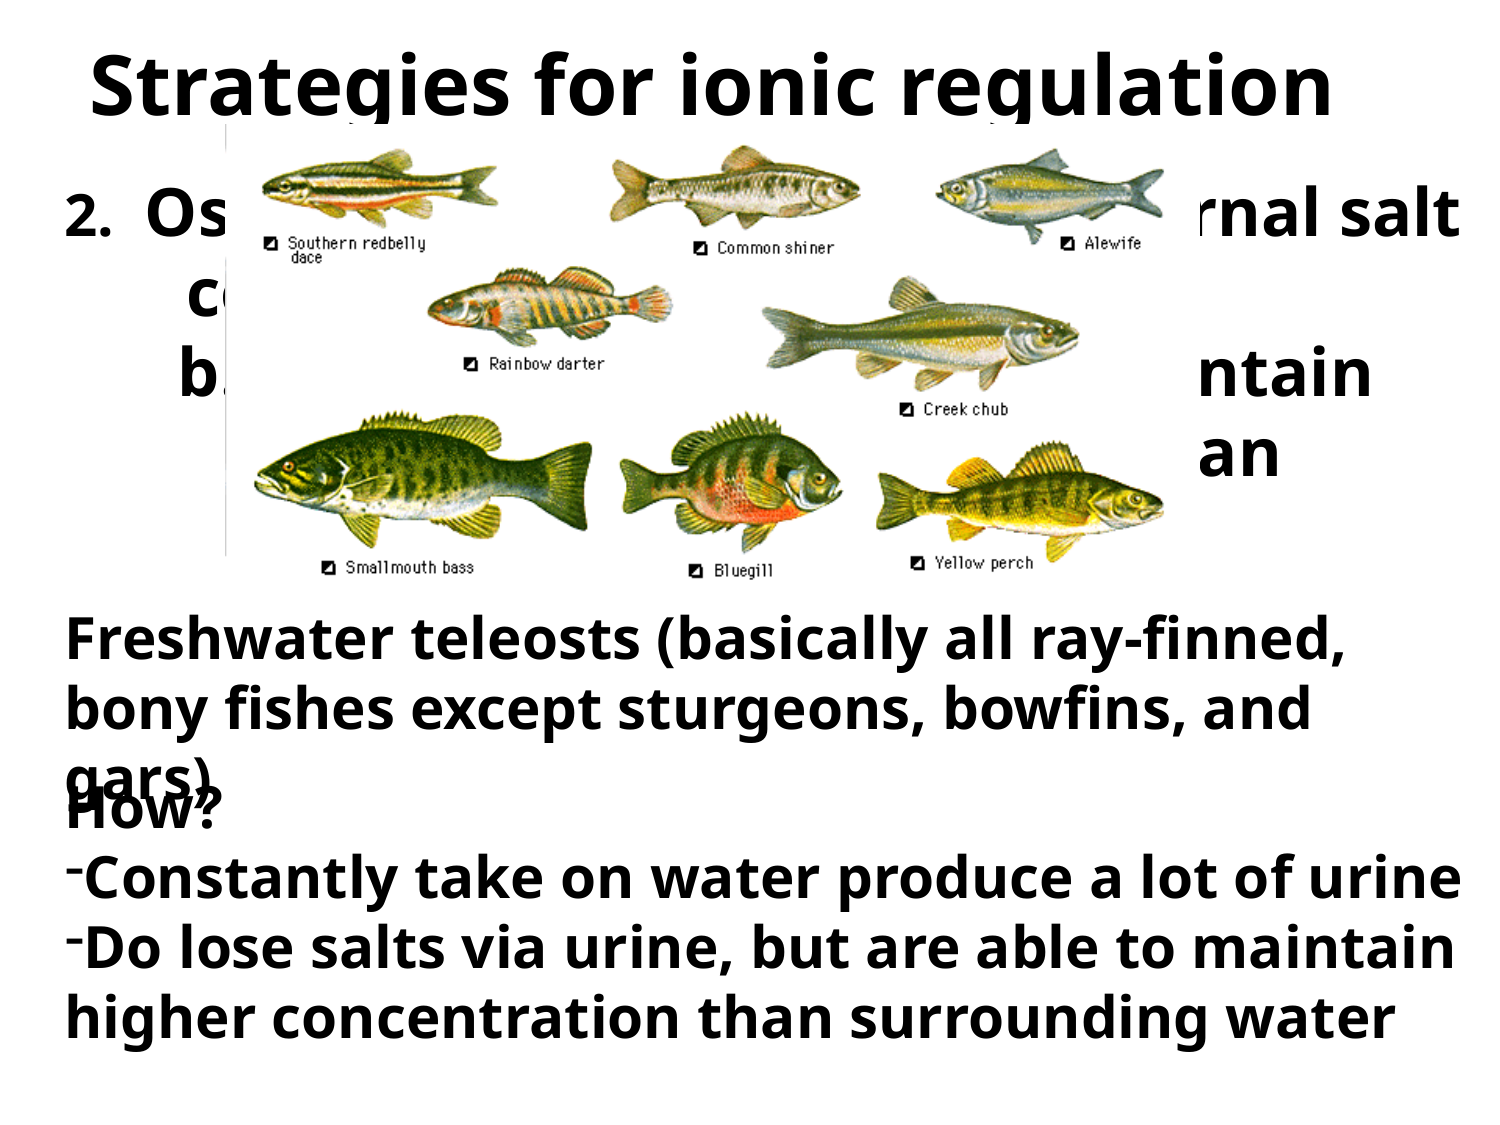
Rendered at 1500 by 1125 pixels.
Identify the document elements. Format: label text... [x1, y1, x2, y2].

picture [224, 124, 1201, 594]
text_box 2. Osmoregulators – regulate internal salt concentration Hyperosmotic – actively maintain higher salt concentration than surrounding water [1204, 162, 1500, 577]
text_box 2. Osmoregulators – regulate internal salt concentration Hyperosmotic – actively maintain higher salt concentration than surrounding water [50, 162, 219, 577]
text_box Strategies for ionic regulation [75, 24, 1463, 140]
text_box How? Constantly take on water produce a lot of urine Do lose salts via urine, but are able to maintain higher concentration than surrounding water [50, 762, 1500, 1058]
text_box Freshwater teleosts (basically all ray-finned, bony fishes except sturgeons, bowfins, and gars) [49, 593, 1488, 819]
